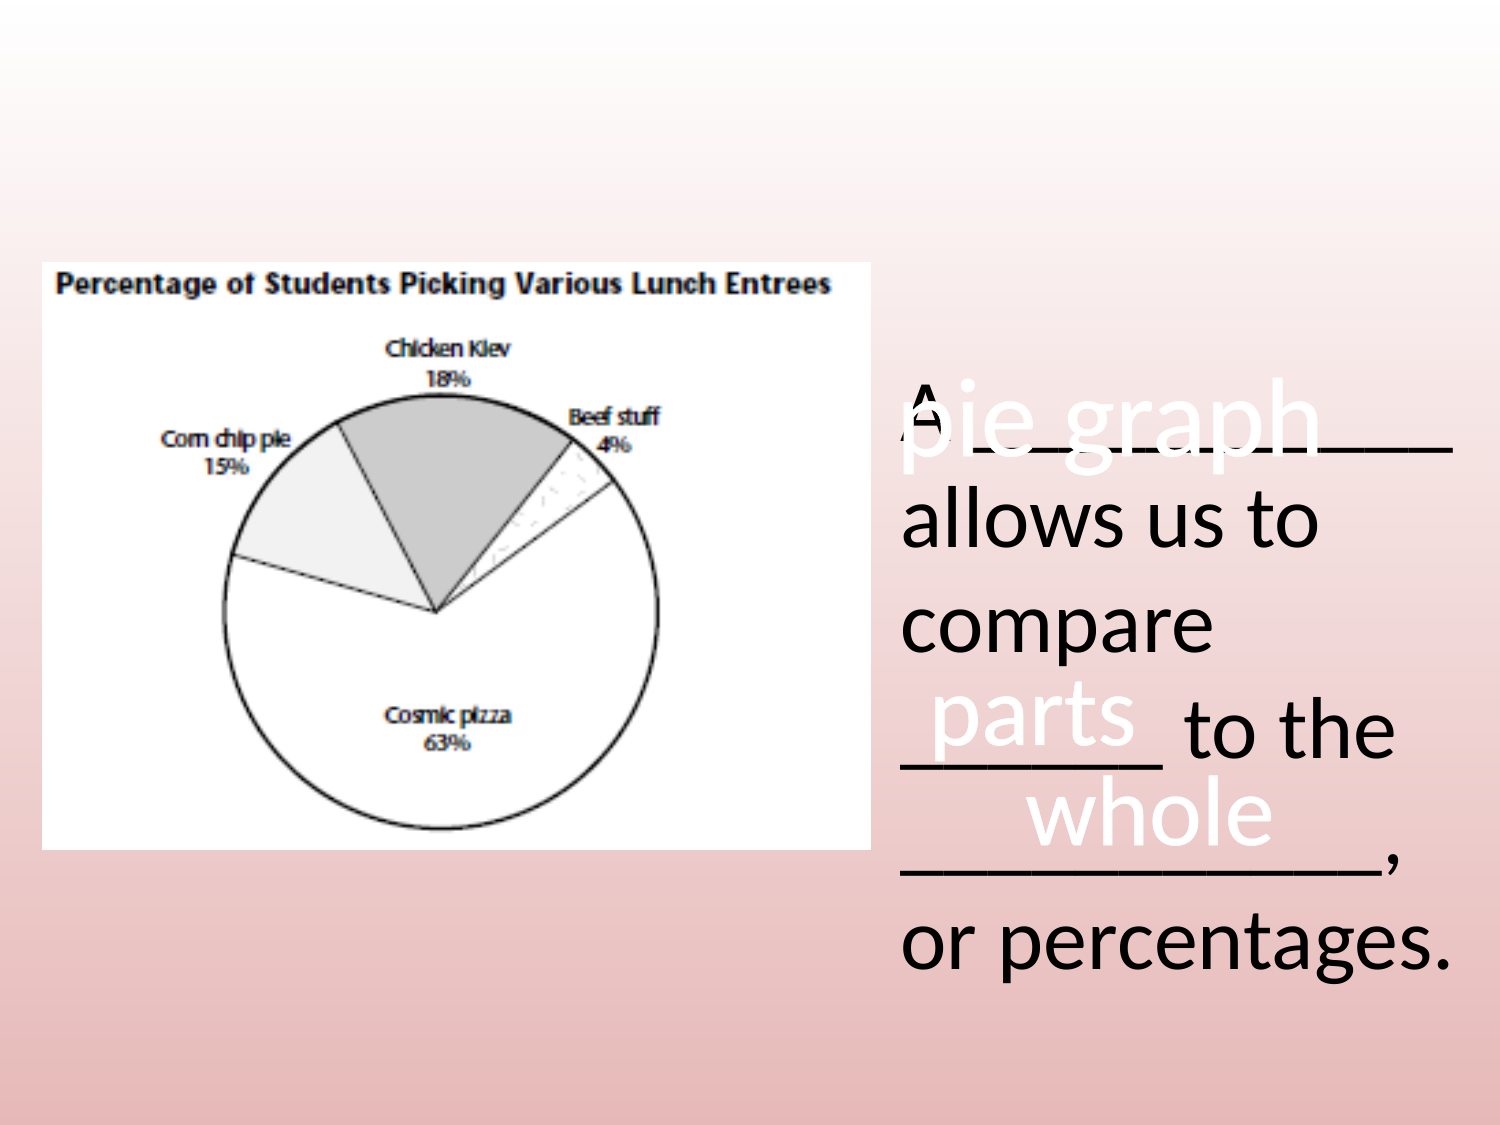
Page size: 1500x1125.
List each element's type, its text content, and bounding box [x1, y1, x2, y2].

picture [42, 262, 871, 851]
text_box parts [913, 637, 1152, 737]
text_box A ___________ allows us to compare ______ to the ___________, or percentages. [885, 253, 1475, 1088]
text_box pie graph [880, 335, 1340, 486]
text_box whole [912, 737, 1388, 873]
